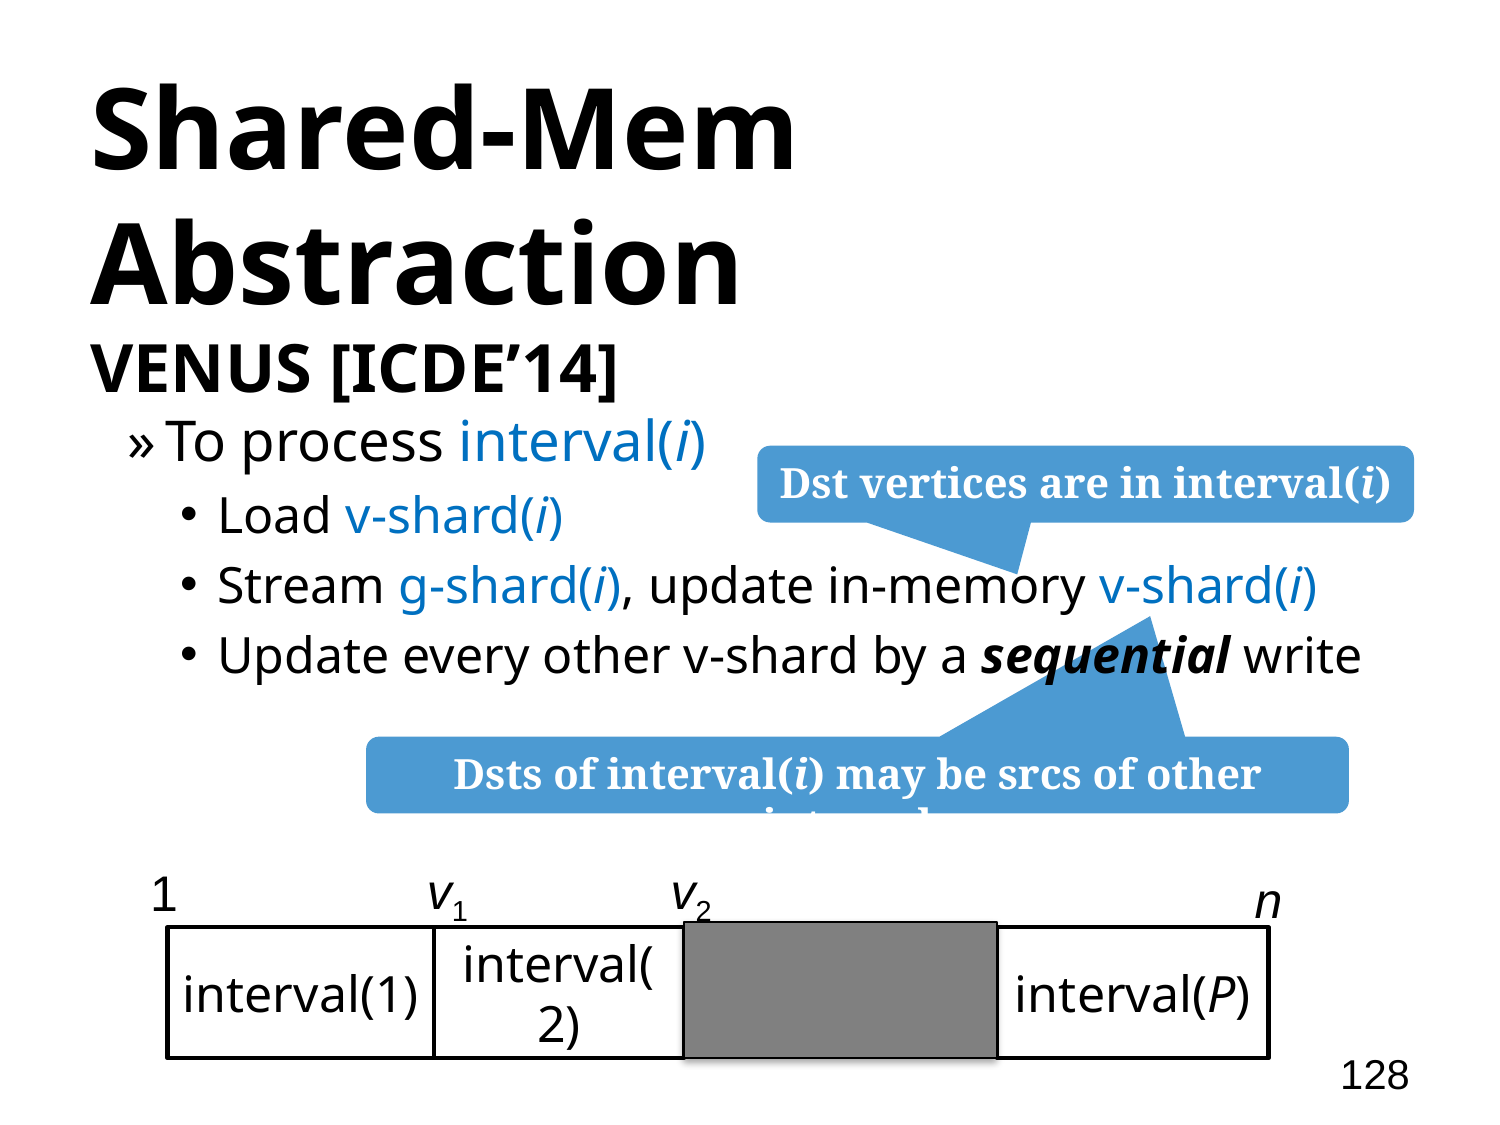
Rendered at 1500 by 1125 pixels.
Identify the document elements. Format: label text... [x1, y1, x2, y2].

title Shared-Mem Abstraction [74, 97, 1426, 286]
text_box Dst vertices are in interval(i) [757, 445, 1415, 575]
slide_number 128 [1074, 1042, 1425, 1103]
list VENUS [ICDE’14] To process interval(i) Load v-shard(i) Stream g-shard(i), update in-memory v-shard(i) Update every other v-shard by a sequential write [74, 317, 1473, 1011]
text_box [138, 851, 1299, 1059]
